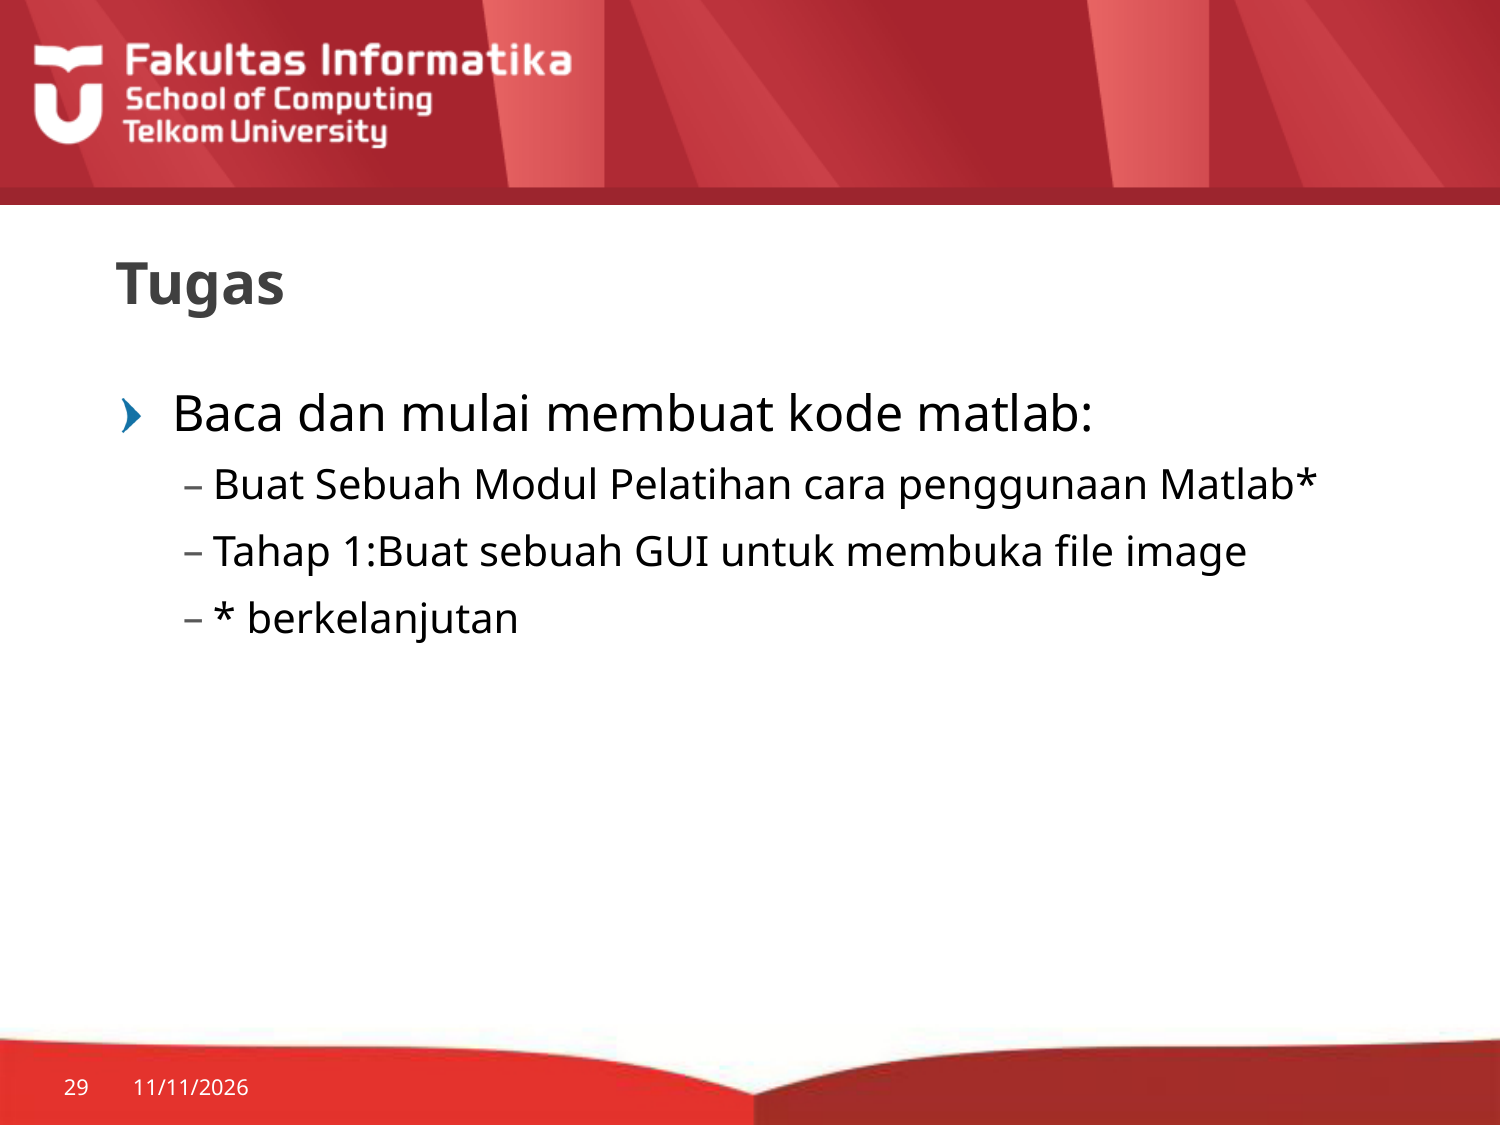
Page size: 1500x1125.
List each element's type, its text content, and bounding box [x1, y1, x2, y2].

picture [0, 1024, 1500, 1125]
list Baca dan mulai membuat kode matlab: Buat Sebuah Modul Pelatihan cara penggunaan Matlab* Tahap 1:Buat sebuah GUI untuk membuka file image * berkelanjutan [100, 373, 1438, 1000]
slide_number 29 [63, 1058, 123, 1119]
picture [0, 0, 1500, 205]
picture [115, 387, 145, 435]
title Tugas [100, 200, 1438, 363]
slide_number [132, 1058, 403, 1119]
